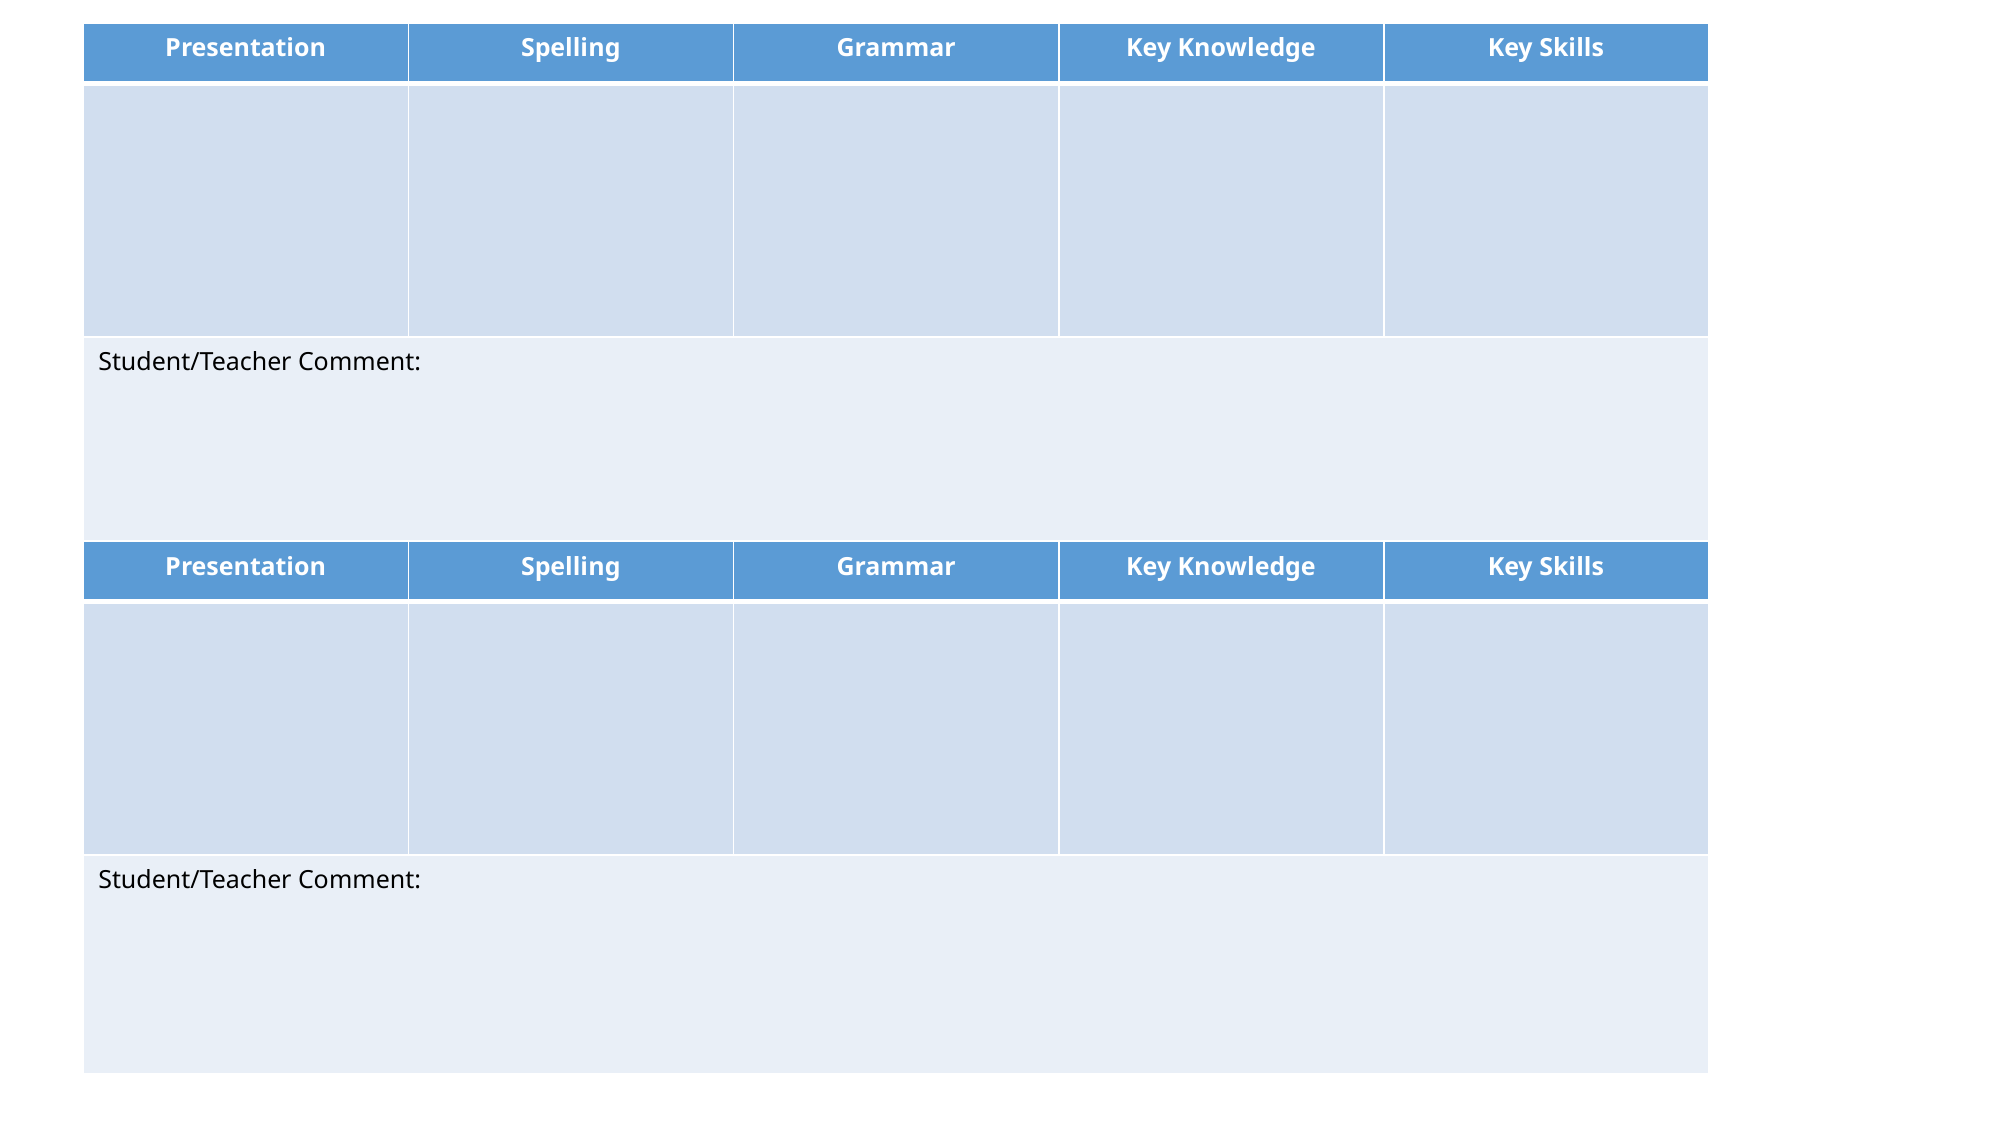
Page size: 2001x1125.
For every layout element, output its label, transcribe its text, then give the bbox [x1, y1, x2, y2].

table_cell [1385, 604, 1708, 854]
table_cell Student/Teacher Comment: [84, 338, 1708, 540]
table_header Key Knowledge [1060, 542, 1383, 599]
table_header Grammar [734, 24, 1058, 81]
table_cell [1060, 604, 1383, 854]
table_header Presentation [84, 542, 408, 599]
table_cell [734, 604, 1058, 854]
table_header Key Skills [1385, 24, 1708, 81]
table_cell [409, 86, 733, 336]
table_header Grammar [734, 542, 1058, 599]
table_cell [409, 604, 733, 854]
table_cell Student/Teacher Comment: [84, 856, 1708, 1073]
table_cell [84, 86, 408, 336]
table_header Key Knowledge [1060, 24, 1383, 81]
table_cell [84, 604, 408, 854]
table_cell [1385, 86, 1708, 336]
table_header Spelling [409, 542, 733, 599]
table_header Presentation [84, 24, 408, 81]
table_cell [734, 86, 1058, 336]
table_header Key Skills [1385, 542, 1708, 599]
table_cell [1060, 86, 1383, 336]
table_header Spelling [409, 24, 733, 81]
